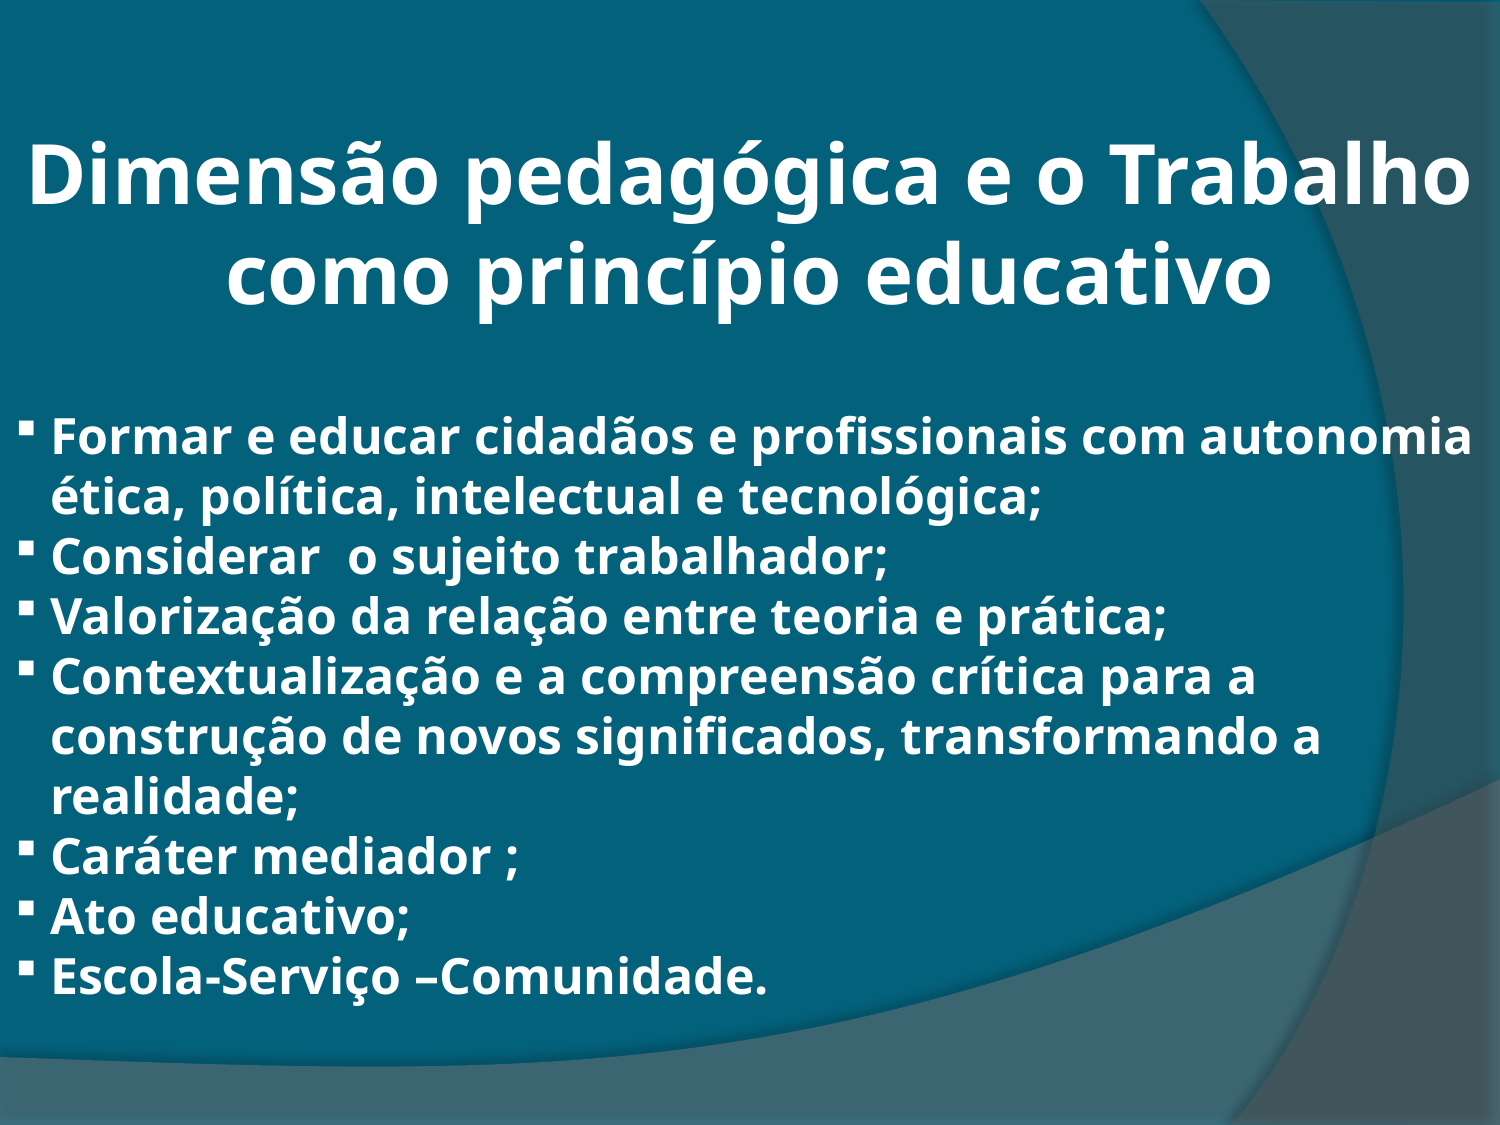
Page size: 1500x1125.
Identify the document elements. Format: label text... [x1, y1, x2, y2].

text_box Formar e educar cidadãos e profissionais com autonomia ética, política, intelectual e tecnológica; Considerar o sujeito trabalhador; Valorização da relação entre teoria e prática; Contextualização e a compreensão crítica para a construção de novos significados, transformando a realidade; Caráter mediador ; Ato educativo; Escola-Serviço –Comunidade. [0, 397, 1500, 1125]
title Dimensão pedagógica e o Trabalho como princípio educativo [0, 44, 1500, 397]
